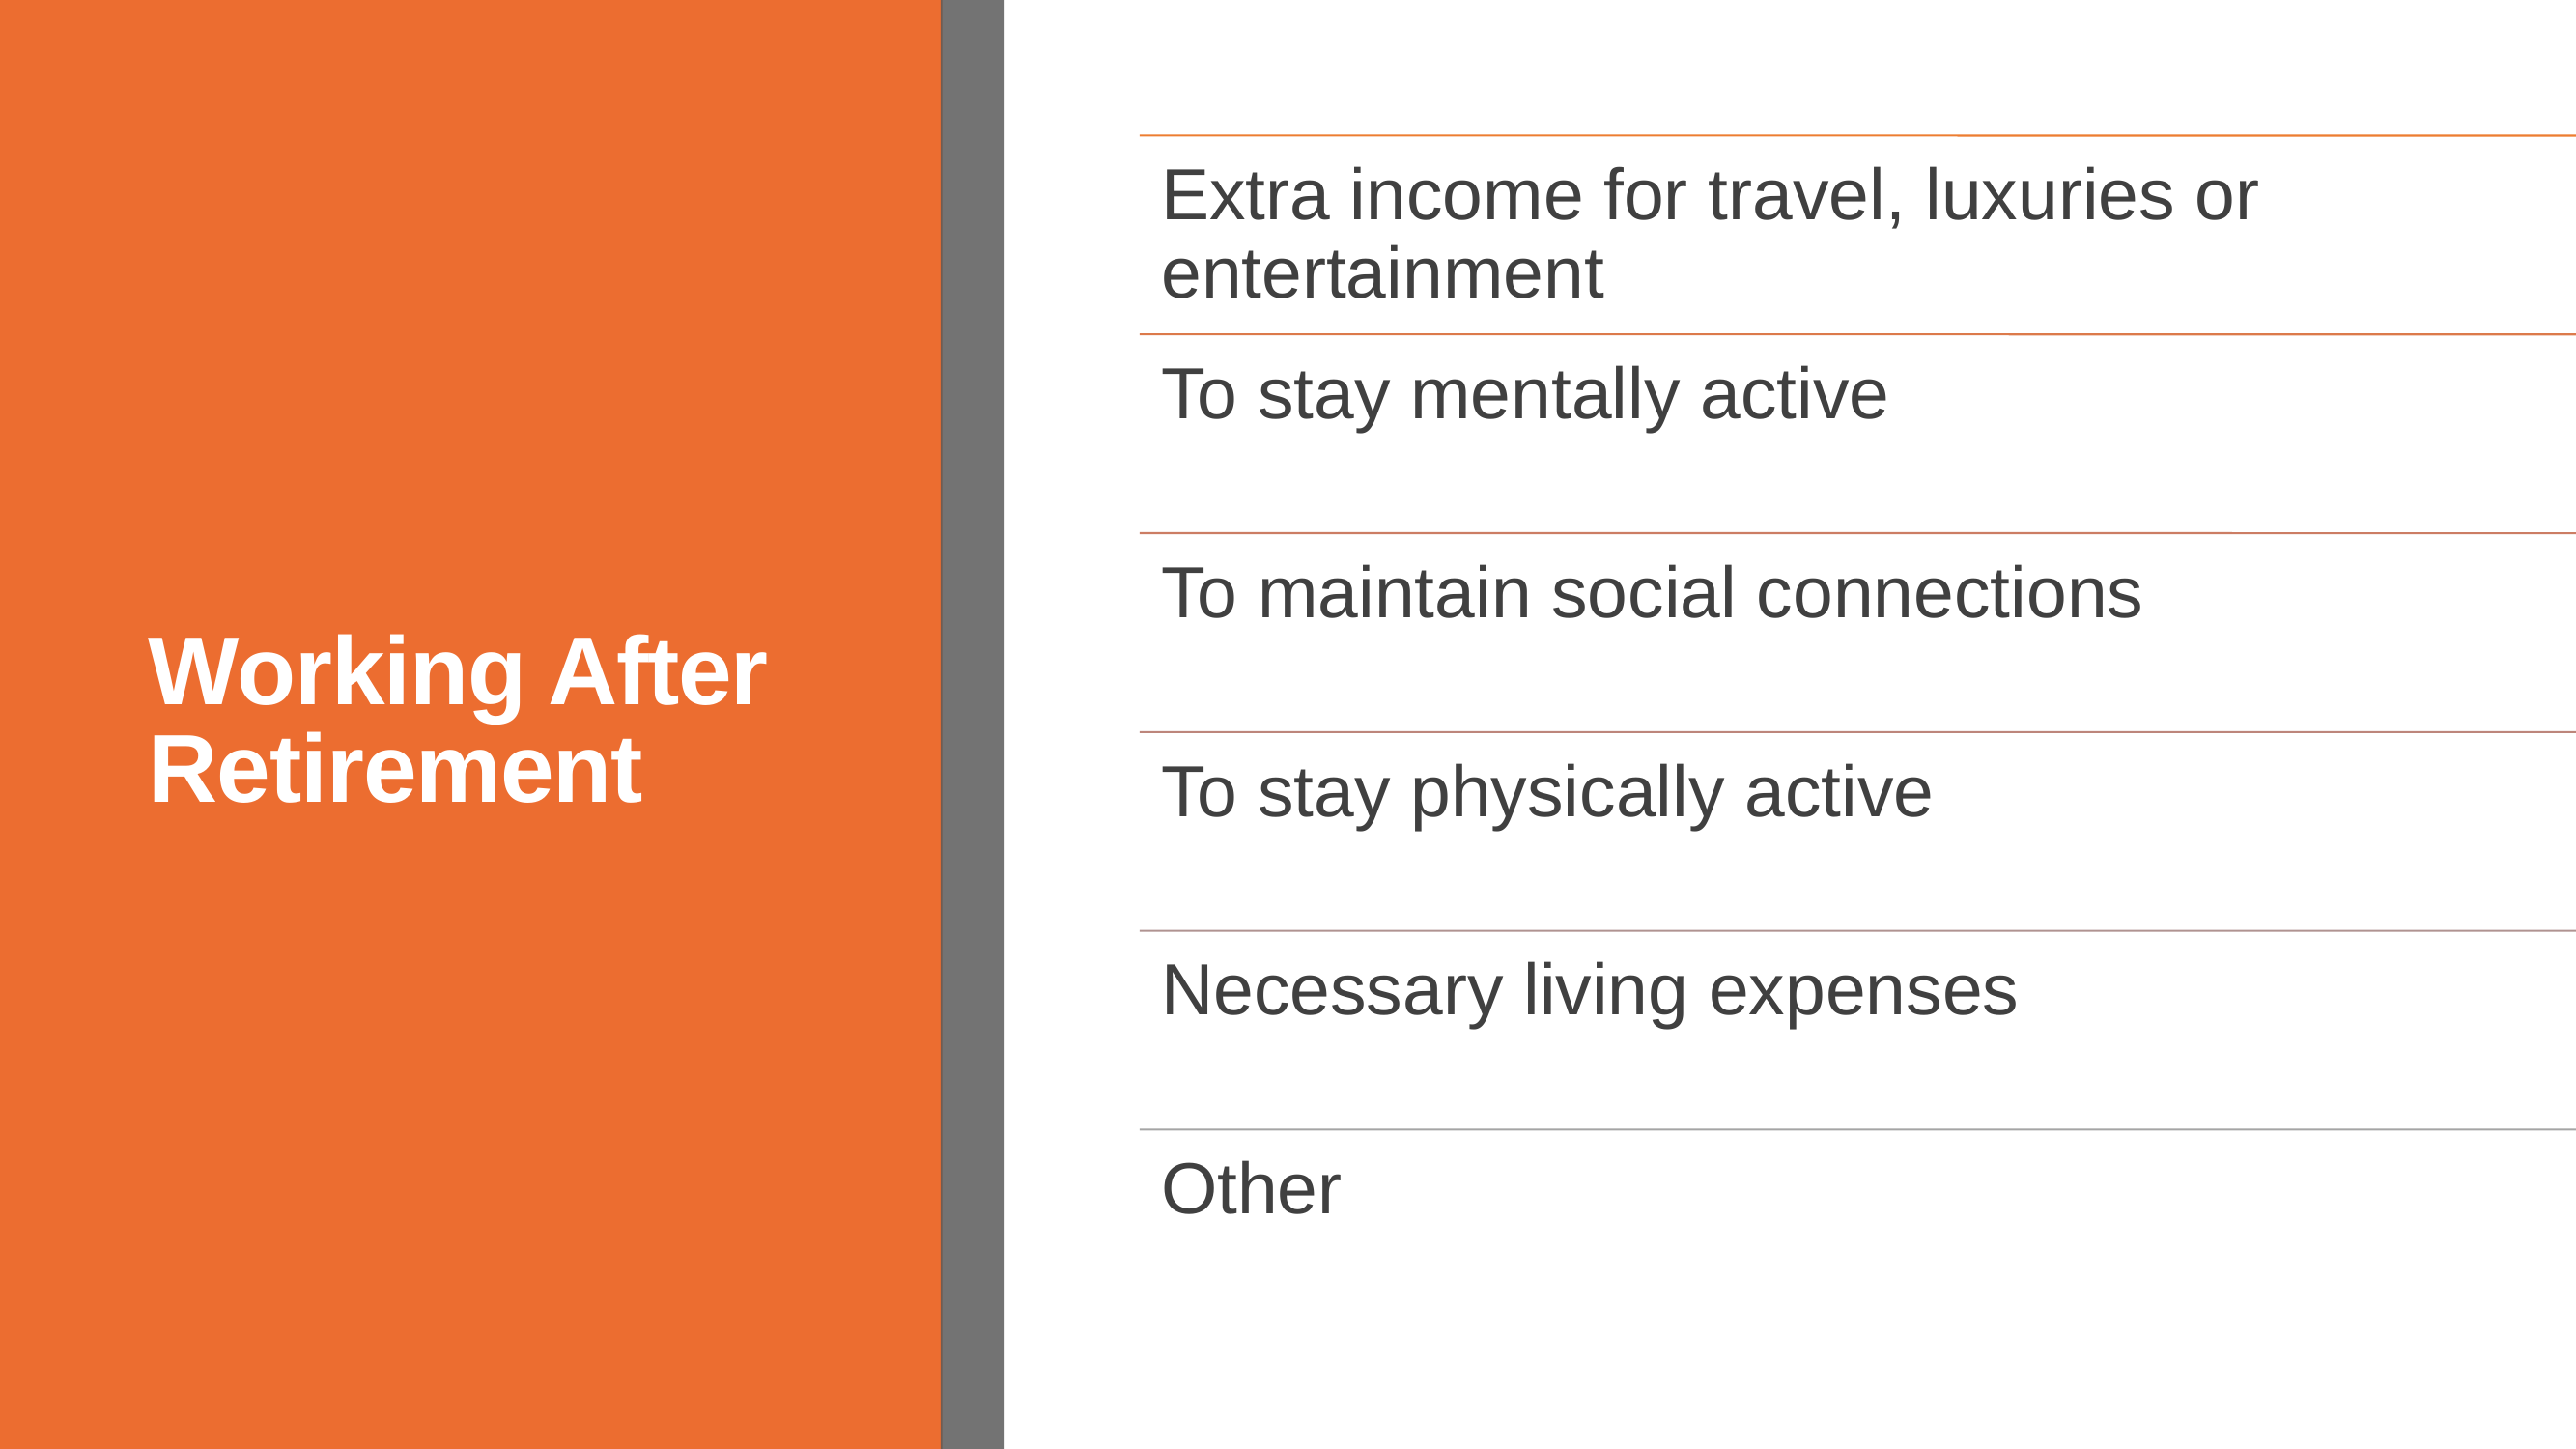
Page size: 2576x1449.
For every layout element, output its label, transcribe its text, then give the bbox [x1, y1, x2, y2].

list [1139, 134, 2576, 1329]
title Working After Retirement [133, 114, 786, 1335]
